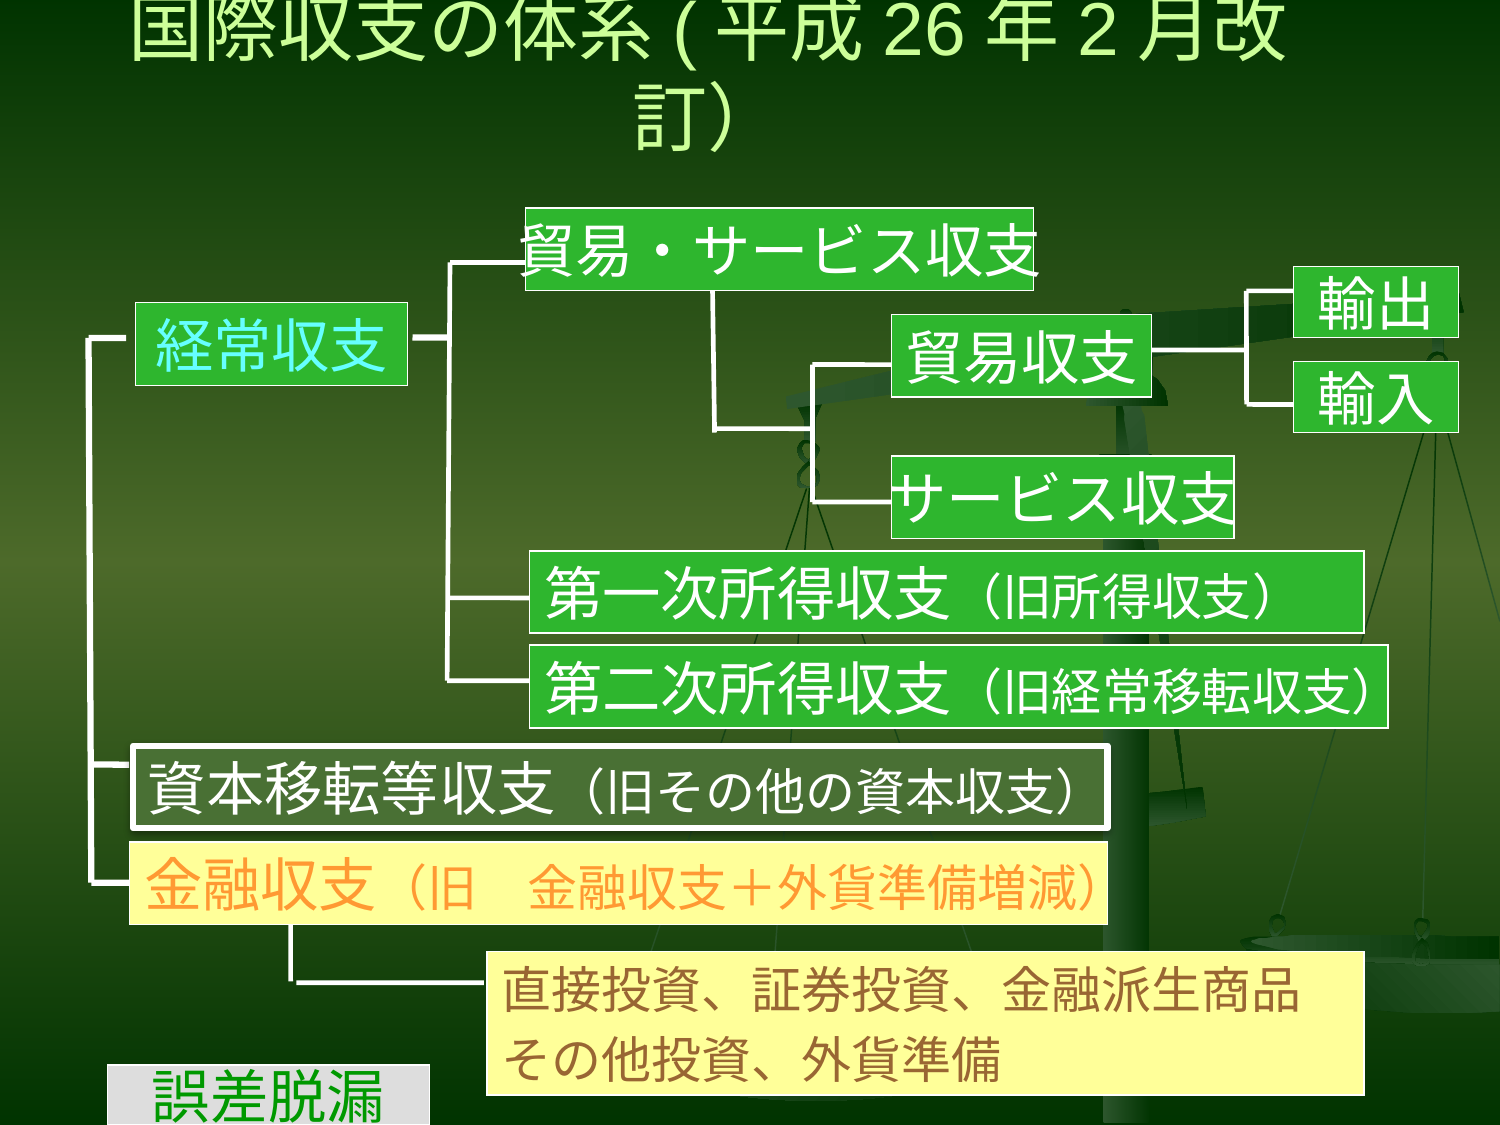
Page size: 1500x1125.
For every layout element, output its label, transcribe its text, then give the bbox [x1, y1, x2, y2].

text_box 第一次所得収支（旧所得収支） [529, 550, 1365, 634]
title 国際収支の体系(平成26年2月改訂） [76, 30, 1340, 169]
text_box [522, 182, 553, 262]
text_box 金融収支（旧 金融収支＋外貨準備増減） [129, 841, 1108, 925]
text_box 誤差脱漏 [107, 1065, 430, 1125]
text_box 経常収支 [135, 302, 408, 386]
text_box 貿易・サービス収支 [525, 207, 1034, 291]
text_box 直接投資、証券投資、金融派生商品 その他投資、外貨準備 [486, 951, 1365, 1096]
text_box 輸出 [1293, 266, 1459, 338]
text_box 貿易収支 [891, 314, 1152, 398]
text_box 第二次所得収支（旧経常移転収支） [529, 645, 1388, 728]
text_box サービス収支 [891, 456, 1235, 539]
text_box 輸入 [1293, 361, 1459, 433]
text_box 資本移転等収支（旧その他の資本収支） [130, 743, 1111, 831]
